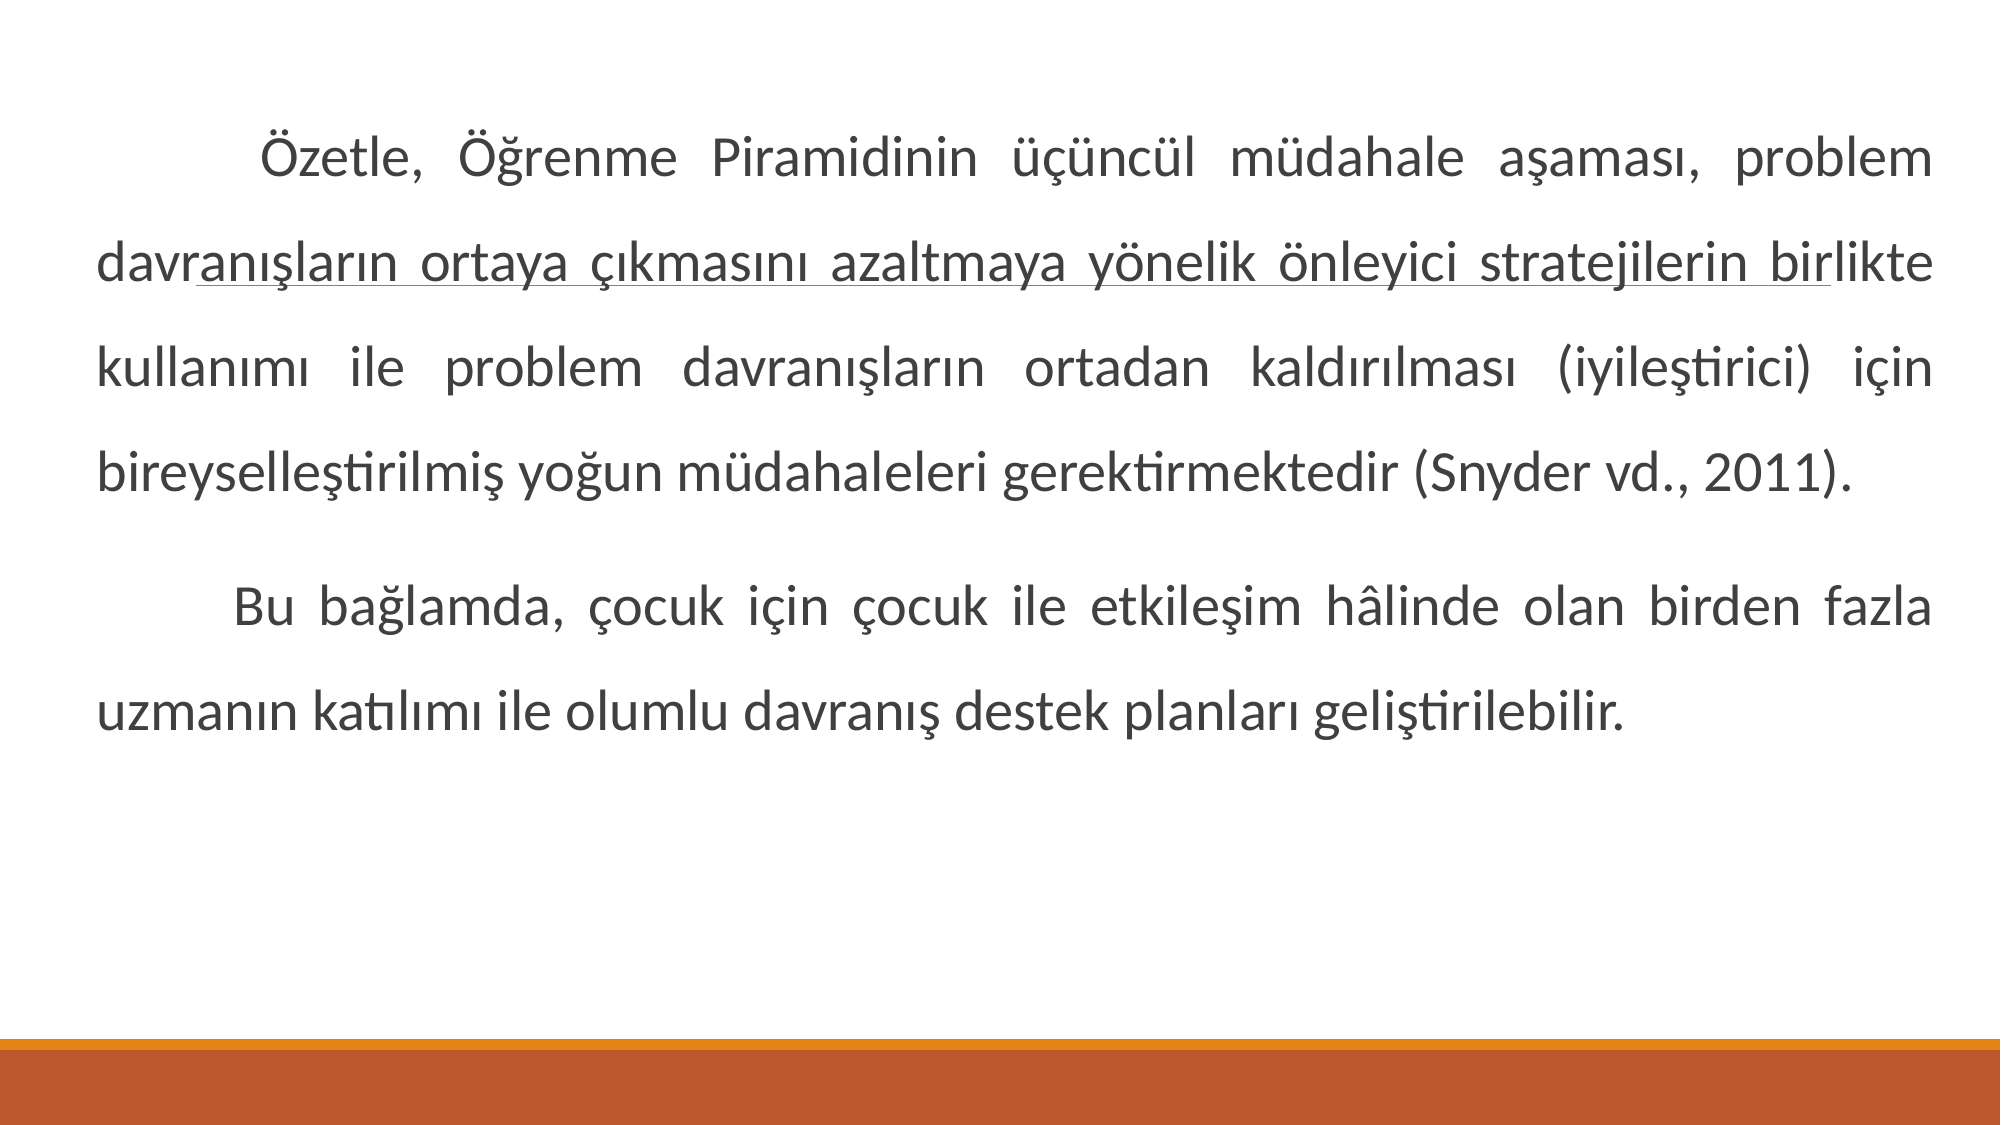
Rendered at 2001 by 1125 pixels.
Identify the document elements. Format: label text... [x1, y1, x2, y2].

list Özetle, Öğrenme Piramidinin üçüncül müdahale aşaması, problem davranışların ortaya çıkmasını azaltmaya yönelik önleyici stratejilerin birlikte kullanımı ile problem davranışların ortadan kaldırılması (iyileştirici) için bireyselleştirilmiş yoğun müdahaleleri gerektirmektedir (Snyder vd., 2011). Bu bağlamda, çocuk için çocuk ile etkileşim hâlinde olan birden fazla uzmanın katılımı ile olumlu davranış destek planları geliştirilebilir. [81, 75, 1935, 963]
